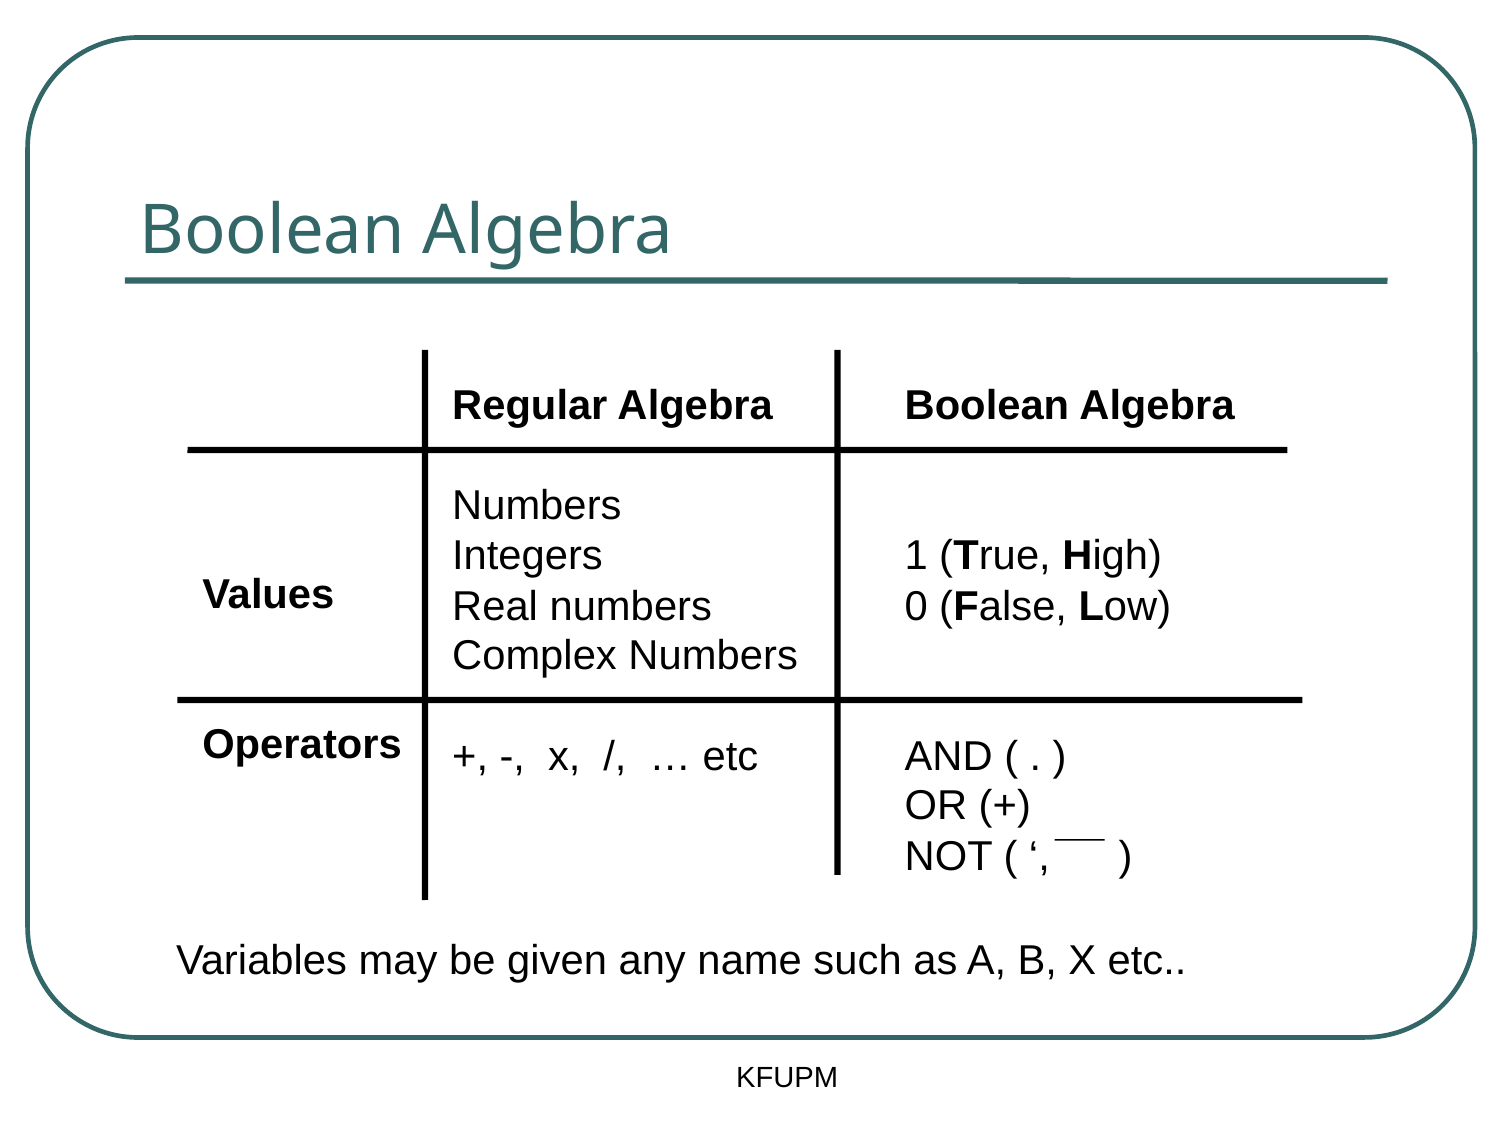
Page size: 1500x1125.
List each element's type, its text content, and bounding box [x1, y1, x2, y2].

text_box Regular Algebra Numbers Integers Real numbers Complex Numbers +, -, x, /, … etc [437, 370, 813, 450]
text_box Boolean Algebra 1 (True, High) 0 (False, Low) AND ( . ) OR (+) NOT ( ‘, ) [889, 451, 1250, 700]
footer KFUPM [549, 1050, 1025, 1125]
text_box Variables may be given any name such as A, B, X etc.. [161, 930, 1202, 991]
title Boolean Algebra [124, 87, 1388, 275]
text_box Boolean Algebra 1 (True, High) 0 (False, Low) AND ( . ) OR (+) NOT ( ‘, ) [889, 701, 1250, 886]
text_box Values Operators [187, 559, 417, 699]
text_box Values Operators [187, 700, 417, 775]
text_box Boolean Algebra 1 (True, High) 0 (False, Low) AND ( . ) OR (+) NOT ( ‘, ) [889, 370, 1250, 450]
text_box Regular Algebra Numbers Integers Real numbers Complex Numbers +, -, x, /, … etc [437, 451, 813, 786]
